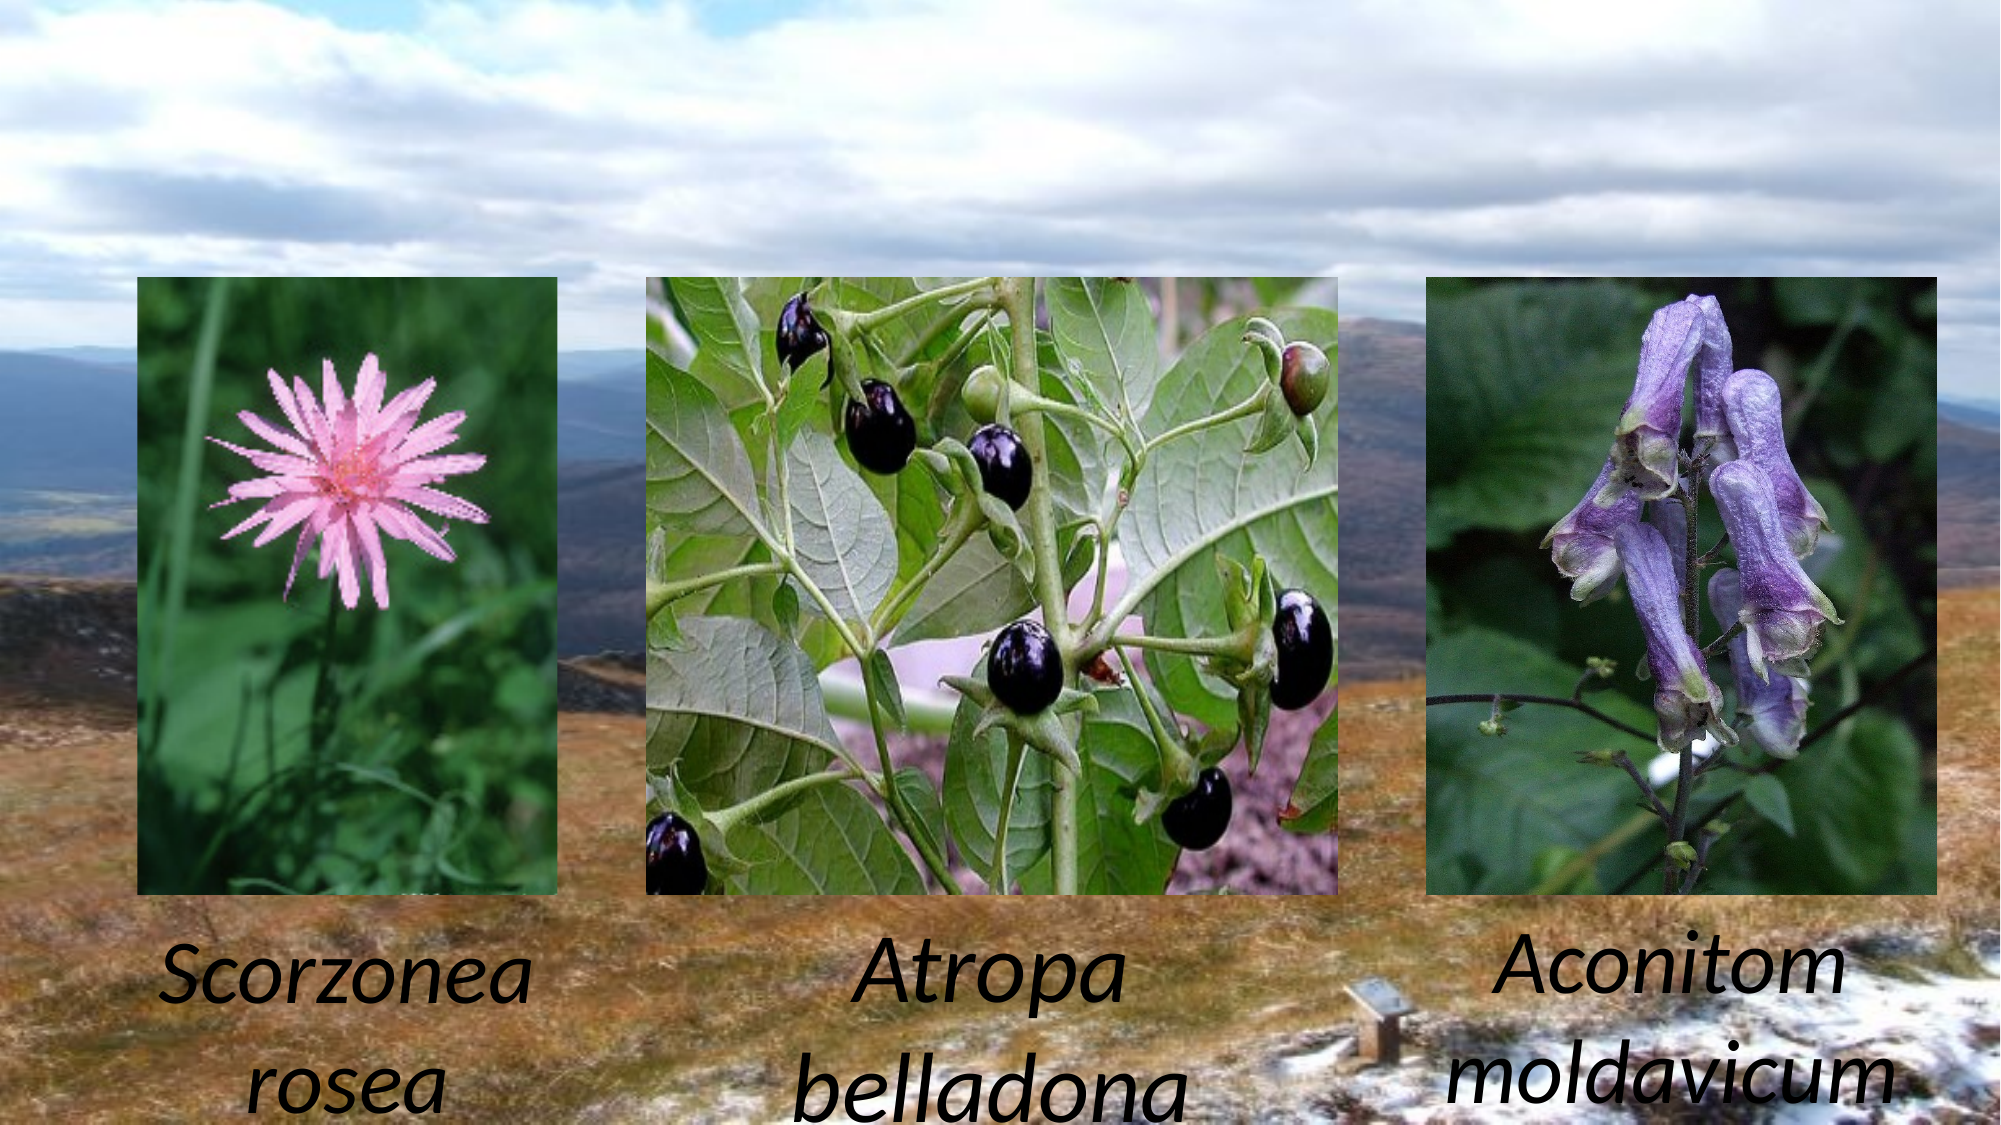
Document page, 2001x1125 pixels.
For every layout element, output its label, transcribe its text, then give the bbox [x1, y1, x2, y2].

text_box Scorzonea rosea [137, 904, 558, 1125]
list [137, 277, 558, 895]
text_box Atropa belladona [646, 895, 1338, 1125]
picture [0, 0, 2001, 1125]
text_box Aconitom moldavicum [1426, 895, 1917, 1125]
